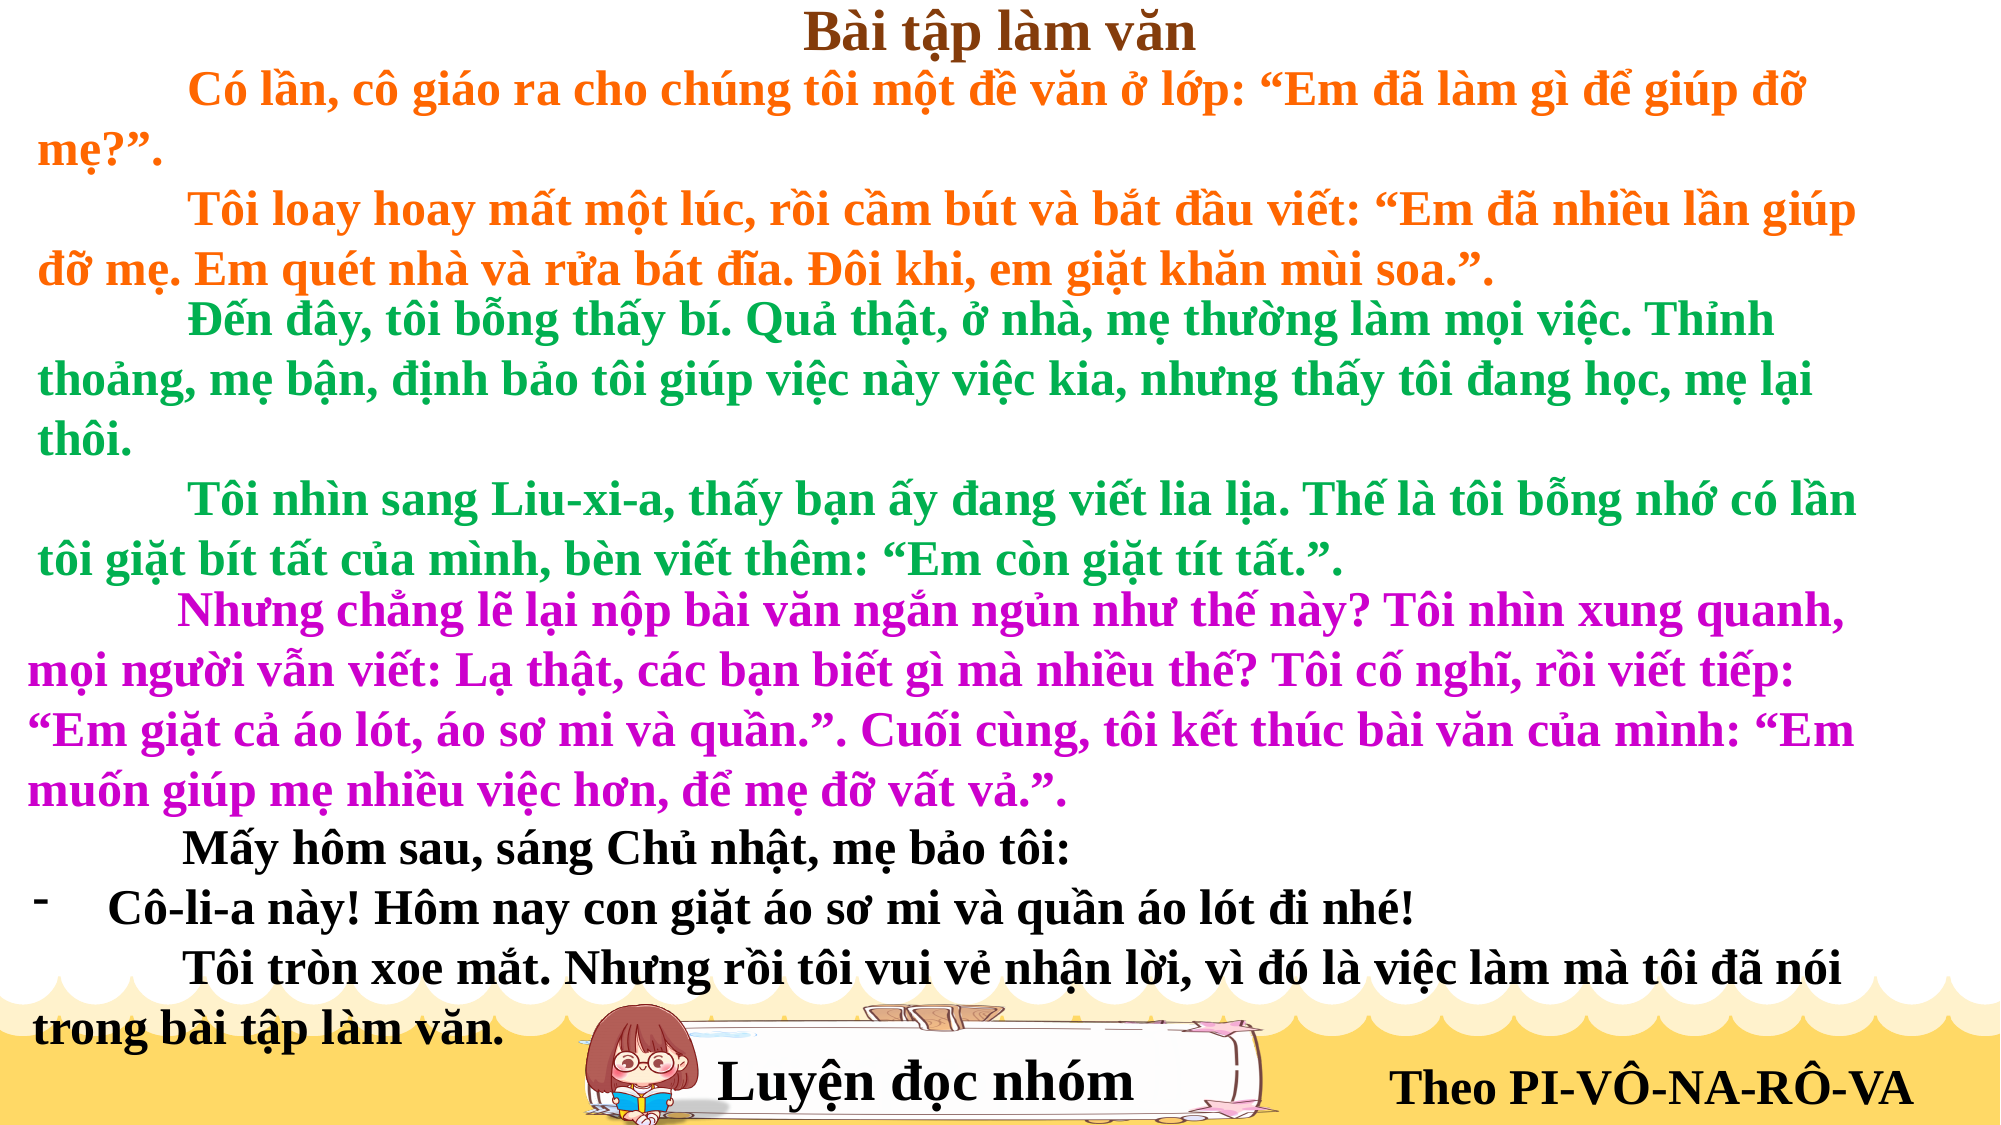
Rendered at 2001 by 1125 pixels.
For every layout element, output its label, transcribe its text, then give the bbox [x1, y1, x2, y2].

text_box Bài tập làm văn [579, 0, 1421, 69]
text_box Mấy hôm sau, sáng Chủ nhật, mẹ bảo tôi: Cô-li-a này! Hôm nay con giặt áo sơ mi và quần áo lót đi nhé! Tôi tròn xoe mắt. Nhưng rồi tôi vui vẻ nhận lời, vì đó là việc làm mà tôi đã nói trong bài tập làm văn. Theo PI-VÔ-NA-RÔ-VA [17, 806, 1930, 1122]
text_box Có lần, cô giáo ra cho chúng tôi một đề văn ở lớp: “Em đã làm gì để giúp đỡ mẹ?”. Tôi loay hoay mất một lúc, rồi cầm bút và bắt đầu viết: “Em đã nhiều lần giúp đỡ mẹ. Em quét nhà và rửa bát đĩa. Đôi khi, em giặt khăn mùi soa.”. [22, 48, 1935, 278]
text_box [518, 995, 1345, 1125]
text_box Nhưng chẳng lẽ lại nộp bài văn ngắn ngủn như thế này? Tôi nhìn xung quanh, mọi người vẫn viết: Lạ thật, các bạn biết gì mà nhiều thế? Tôi cố nghĩ, rồi viết tiếp: “Em giặt cả áo lót, áo sơ mi và quần.”. Cuối cùng, tôi kết thúc bài văn của mình: “Em muốn giúp mẹ nhiều việc hơn, để mẹ đỡ vất vả.”. [13, 569, 1925, 824]
text_box Đến đây, tôi bỗng thấy bí. Quả thật, ở nhà, mẹ thường làm mọi việc. Thỉnh thoảng, mẹ bận, định bảo tôi giúp việc này việc kia, nhưng thấy tôi đang học, mẹ lại thôi. Tôi nhìn sang Liu-xi-a, thấy bạn ấy đang viết lia lịa. Thế là tôi bỗng nhớ có lần tôi giặt bít tất của mình, bèn viết thêm: “Em còn giặt tít tất.”. [22, 278, 1935, 594]
